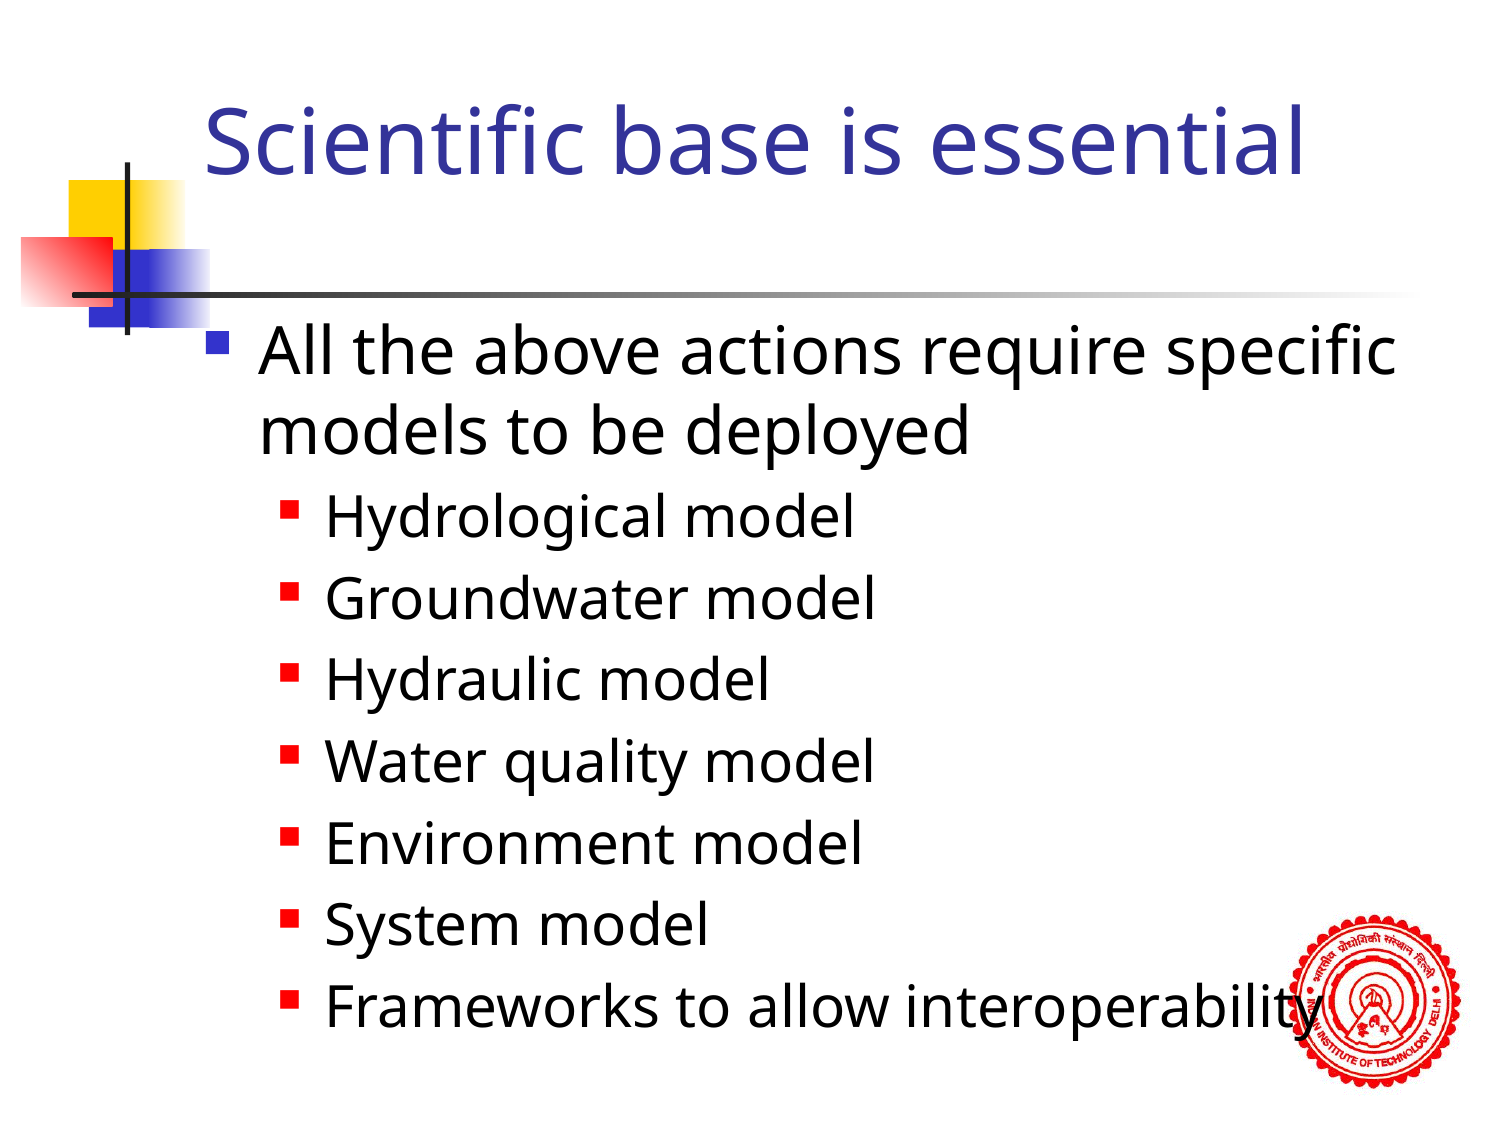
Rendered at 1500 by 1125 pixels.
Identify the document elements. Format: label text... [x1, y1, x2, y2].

title Scientific base is essential [188, 34, 1468, 201]
list All the above actions require specific models to be deployed Hydrological model Groundwater model Hydraulic model Water quality model Environment model System model Frameworks to allow interoperability [187, 299, 1463, 976]
picture [1275, 899, 1477, 1102]
